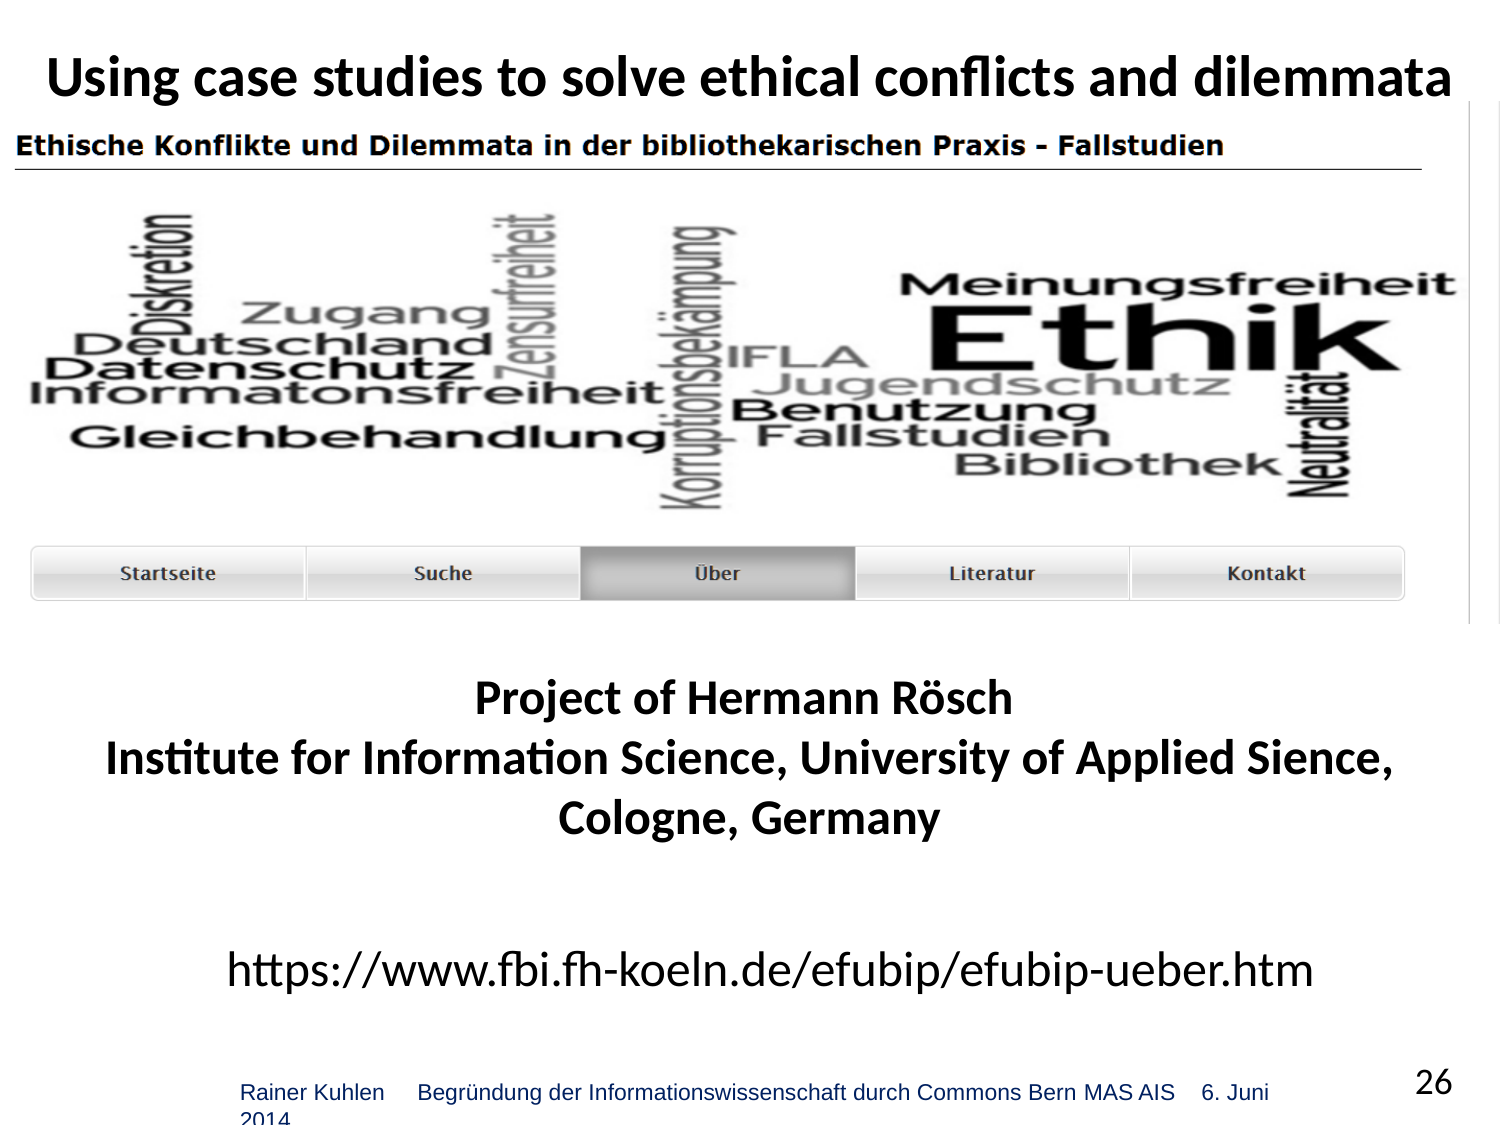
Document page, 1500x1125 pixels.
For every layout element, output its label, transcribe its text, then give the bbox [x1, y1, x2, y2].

text_box Using case studies to solve ethical conflicts and dilemmata [0, 30, 1500, 101]
picture [0, 101, 1500, 624]
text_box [0, 656, 1500, 1005]
